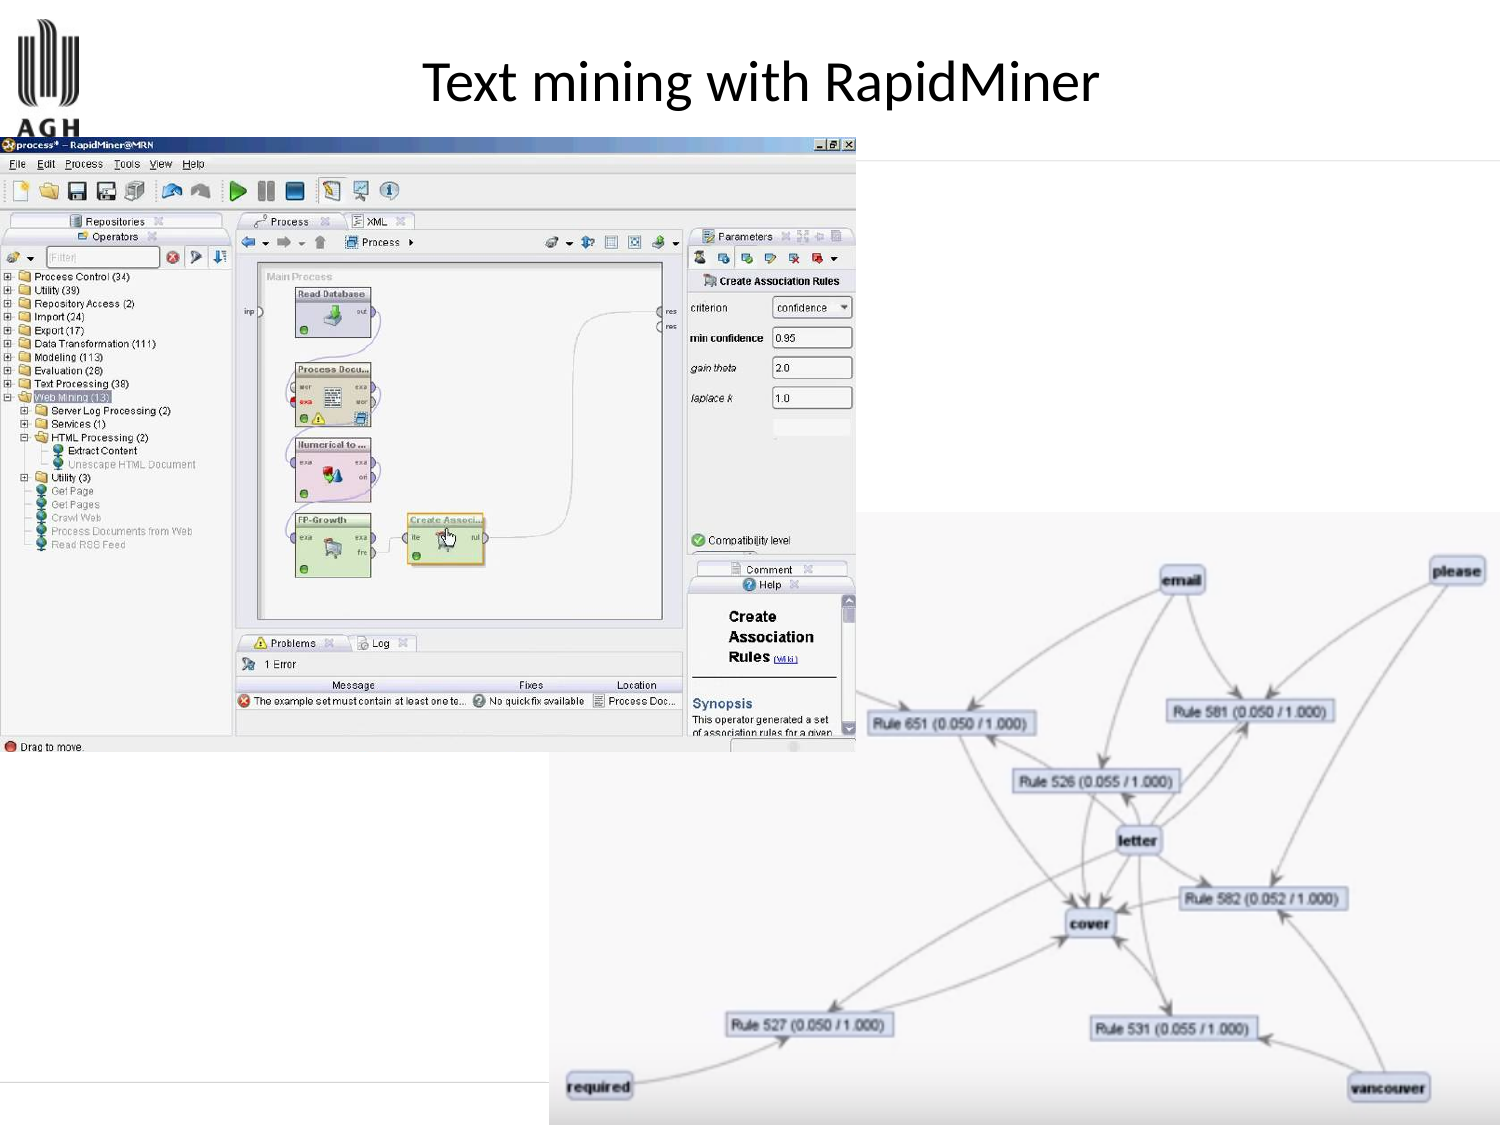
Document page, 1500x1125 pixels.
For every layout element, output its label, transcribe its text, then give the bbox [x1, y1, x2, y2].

title Text mining with RapidMiner [147, 30, 1377, 126]
picture [0, 19, 1500, 1125]
